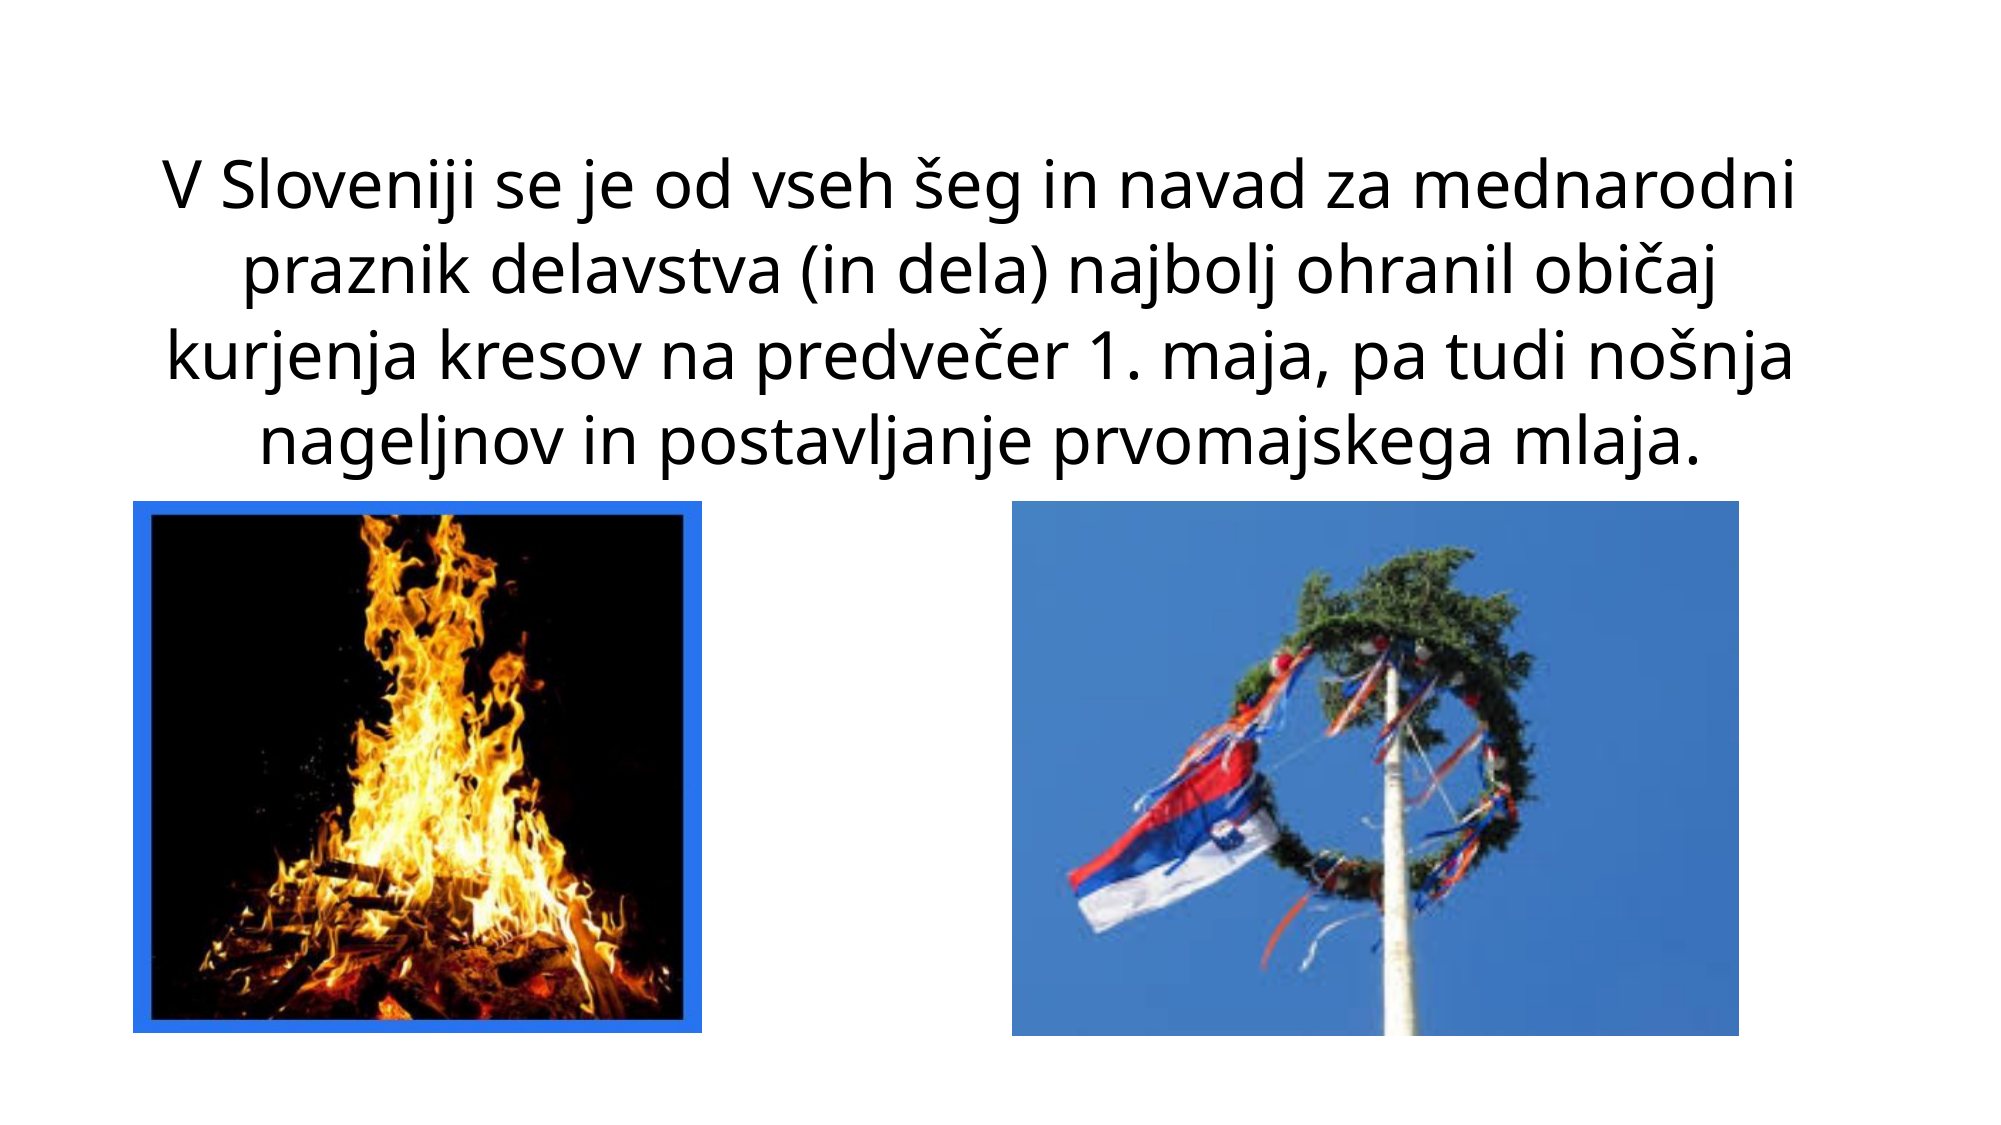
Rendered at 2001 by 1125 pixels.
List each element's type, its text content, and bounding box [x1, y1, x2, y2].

picture [133, 501, 702, 1034]
text_box V Sloveniji se je od vseh šeg in navad za mednarodni praznik delavstva (in dela) najbolj ohranil običaj kurjenja kresov na predvečer 1. maja, pa tudi nošnja nageljnov in postavljanje prvomajskega mlaja. [109, 128, 1853, 486]
picture [1012, 501, 1739, 1036]
